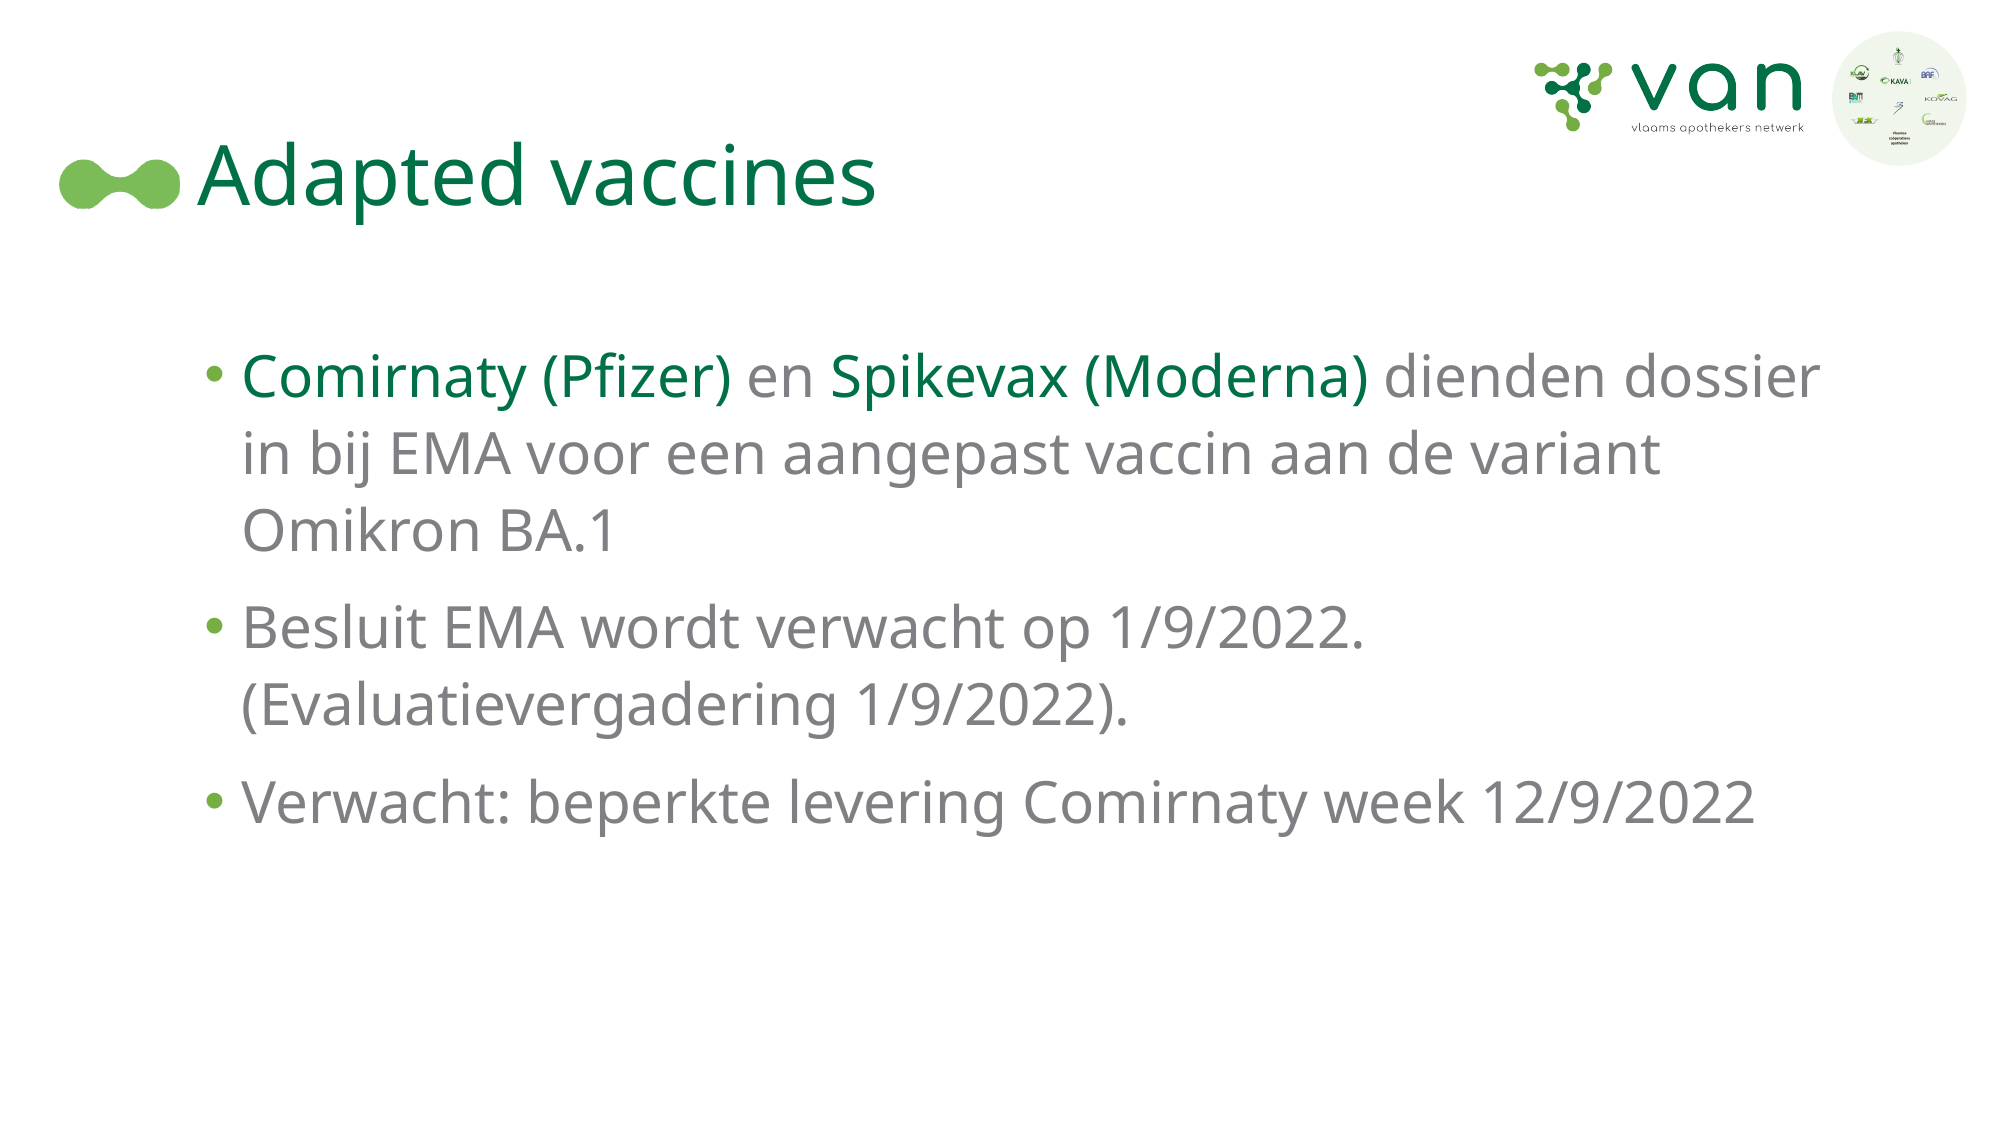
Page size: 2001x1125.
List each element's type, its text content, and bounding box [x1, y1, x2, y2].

picture [1503, 17, 1981, 193]
list Comirnaty (Pfizer) en Spikevax (Moderna) dienden dossier in bij EMA voor een aangepast vaccin aan de variant Omikron BA.1 Besluit EMA wordt verwacht op 1/9/2022. (Evaluatievergadering 1/9/2022). Verwacht: beperkte levering Comirnaty week 12/9/2022 [189, 324, 1858, 931]
title Adapted vaccines [183, 81, 1851, 276]
picture [59, 159, 180, 209]
